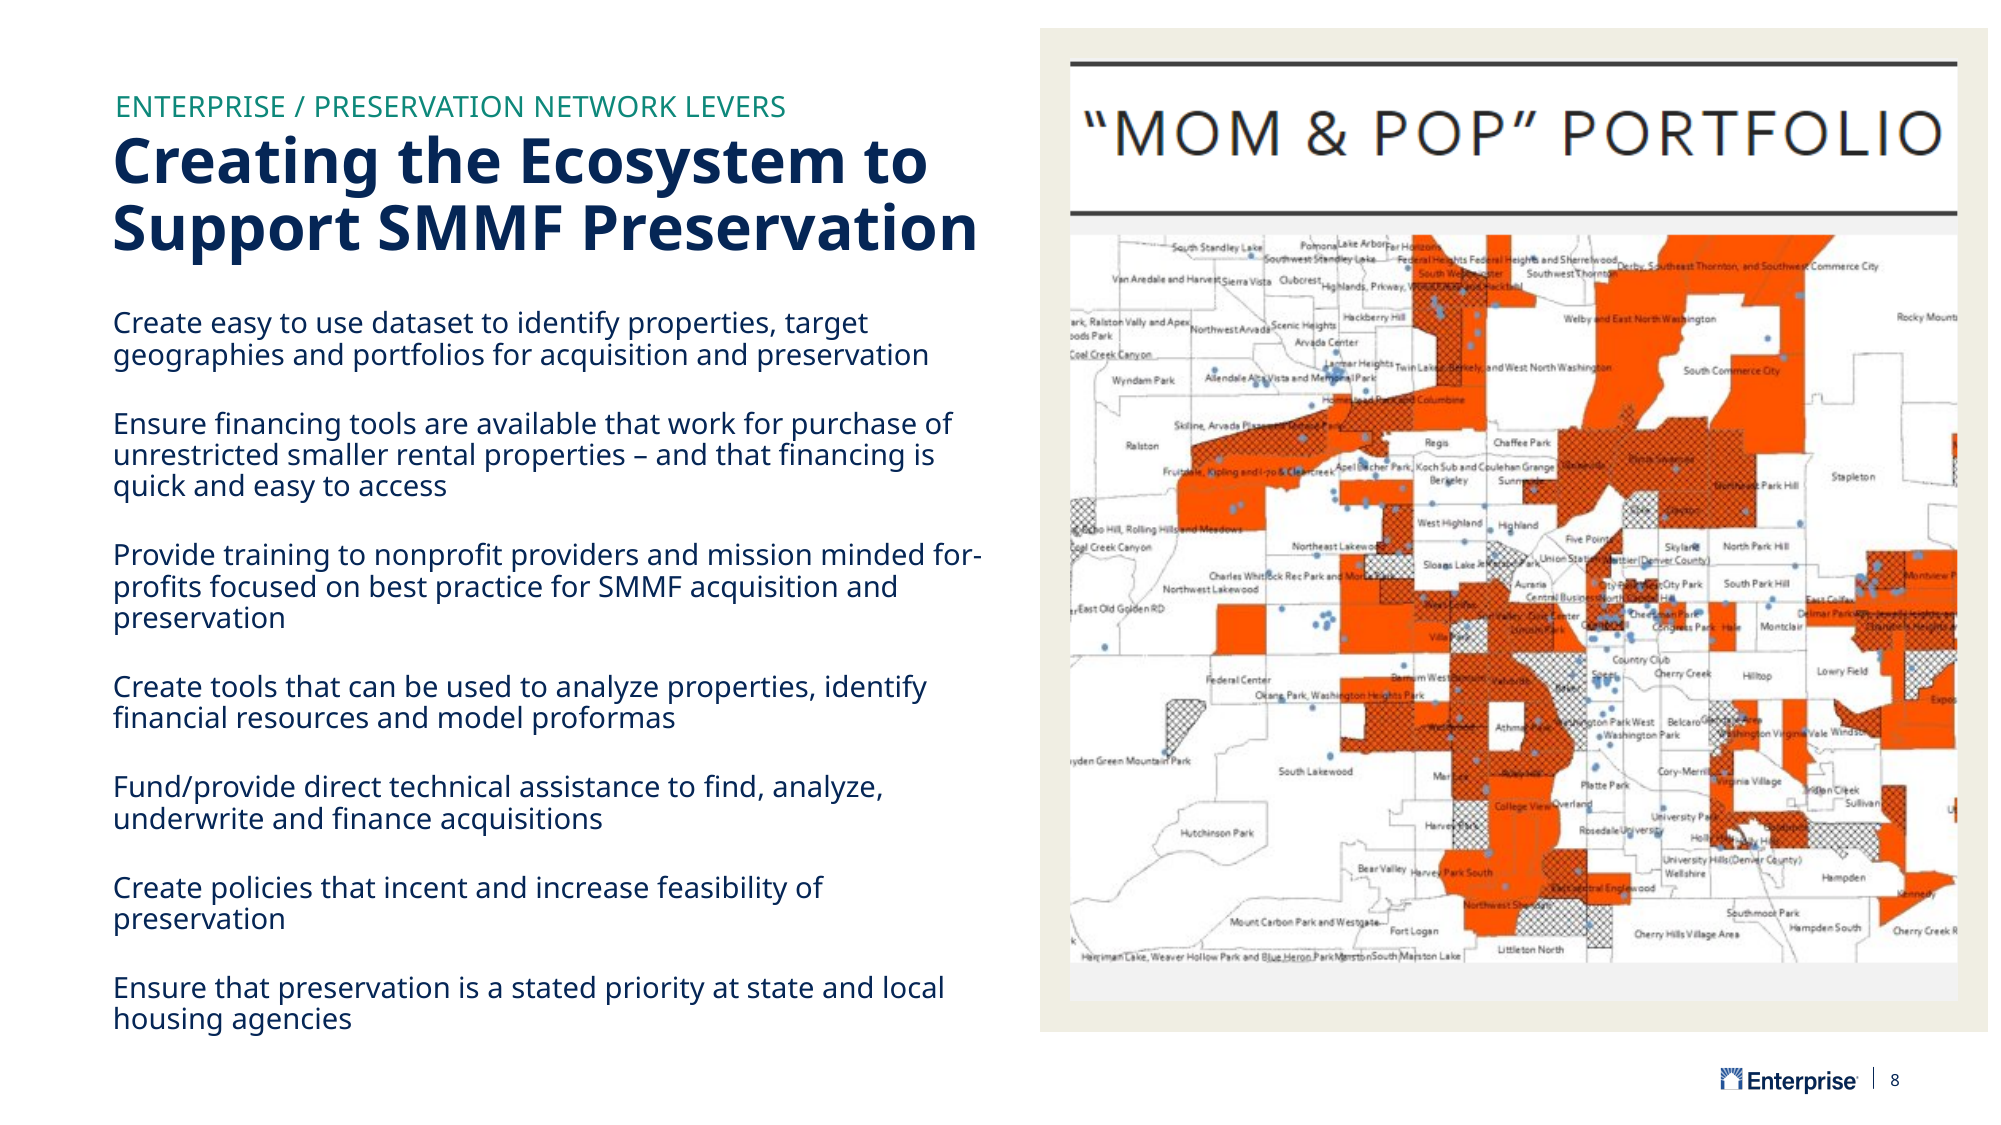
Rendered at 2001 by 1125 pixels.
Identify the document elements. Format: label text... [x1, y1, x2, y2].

title Creating the Ecosystem to Support SMMF Preservation [112, 196, 1000, 265]
picture [1713, 1060, 1863, 1102]
list Create easy to use dataset to identify properties, target geographies and portfolios for acquisition and preservation Ensure financing tools are available that work for purchase of unrestricted smaller rental properties – and that financing is quick and easy to access Provide training to nonprofit providers and mission minded for-profits focused on best practice for SMMF acquisition and preservation Create tools that can be used to analyze properties, identify financial resources and model proformas Fund/provide direct technical assistance to find, analyze, underwrite and finance acquisitions Create policies that incent and increase feasibility of preservation Ensure that preservation is a stated priority at state and local housing agencies [112, 308, 1000, 961]
picture [1070, 57, 1958, 1002]
text_box Enterprise / preservation network levers [115, 88, 948, 124]
slide_number 8 [1877, 1071, 1900, 1092]
